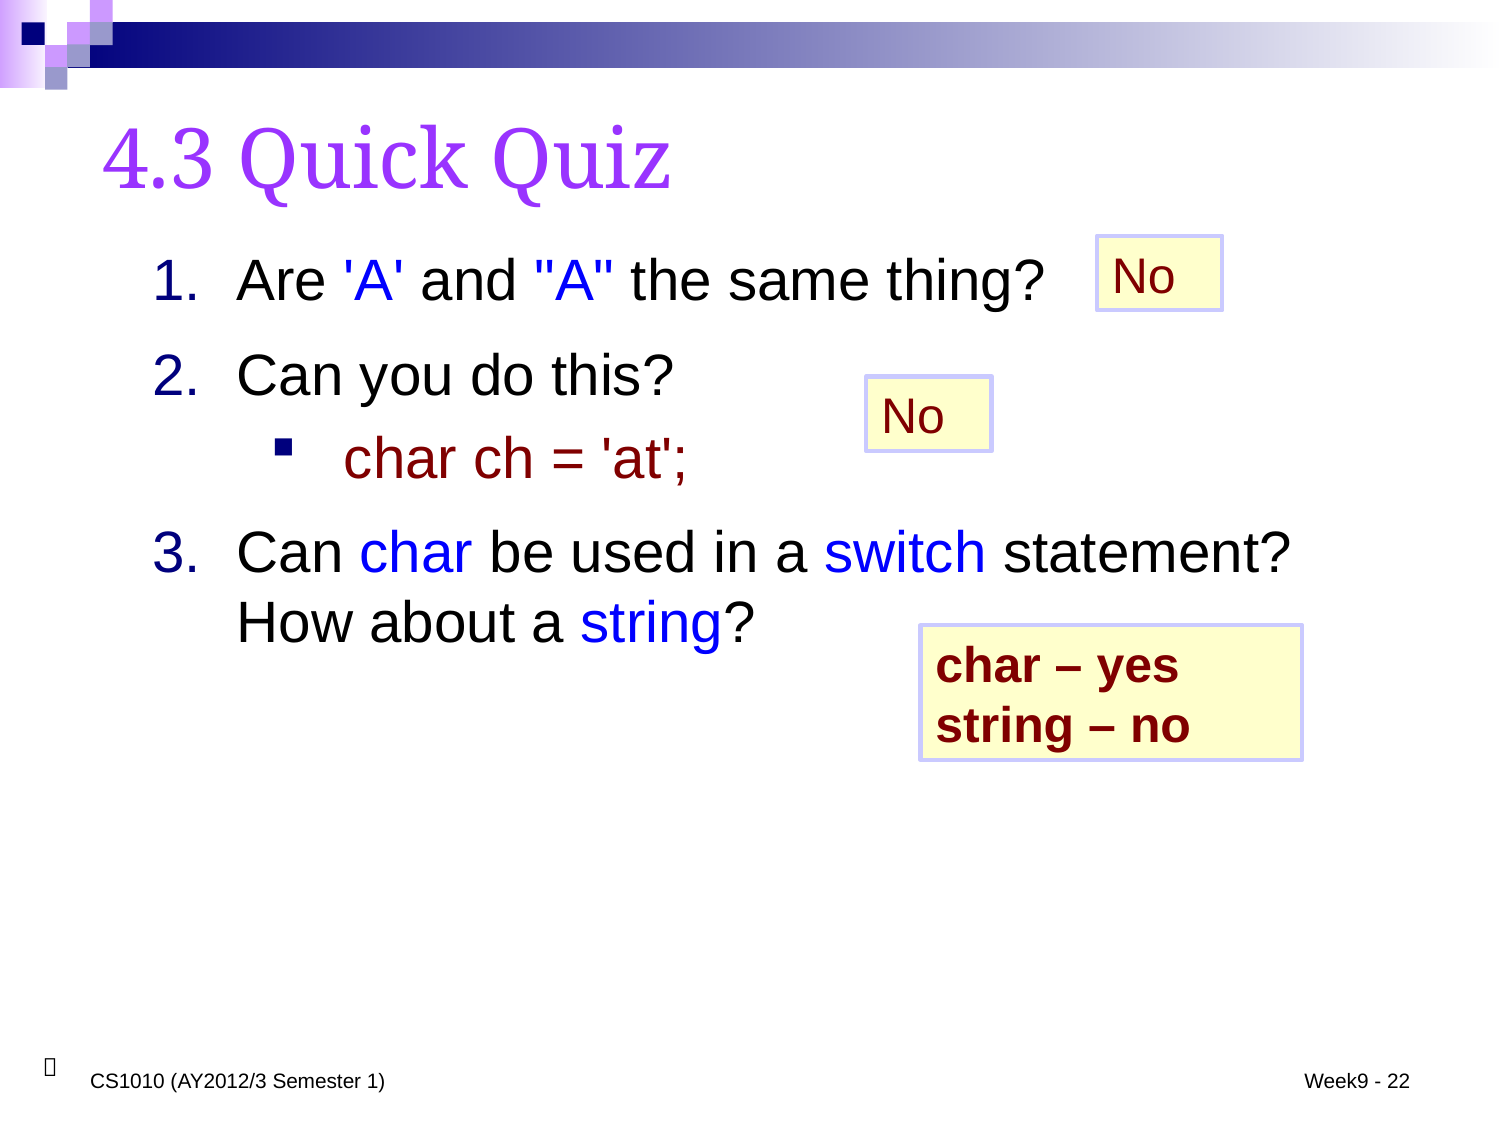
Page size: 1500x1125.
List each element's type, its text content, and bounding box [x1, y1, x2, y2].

footer CS1010 (AY2012/3 Semester 1) [75, 1025, 550, 1100]
text_box No [1095, 234, 1224, 312]
text_box char – yes string – no [918, 623, 1304, 762]
slide_number Week9 - 22 [1074, 1025, 1425, 1100]
title 4.3 Quick Quiz [87, 74, 1426, 235]
text_box  [24, 1050, 75, 1083]
text_box Are 'A' and "A" the same thing? Can you do this? char ch = 'at'; Can char be used in a switch statement? How about a string? [137, 234, 1413, 1018]
text_box No [864, 374, 994, 453]
